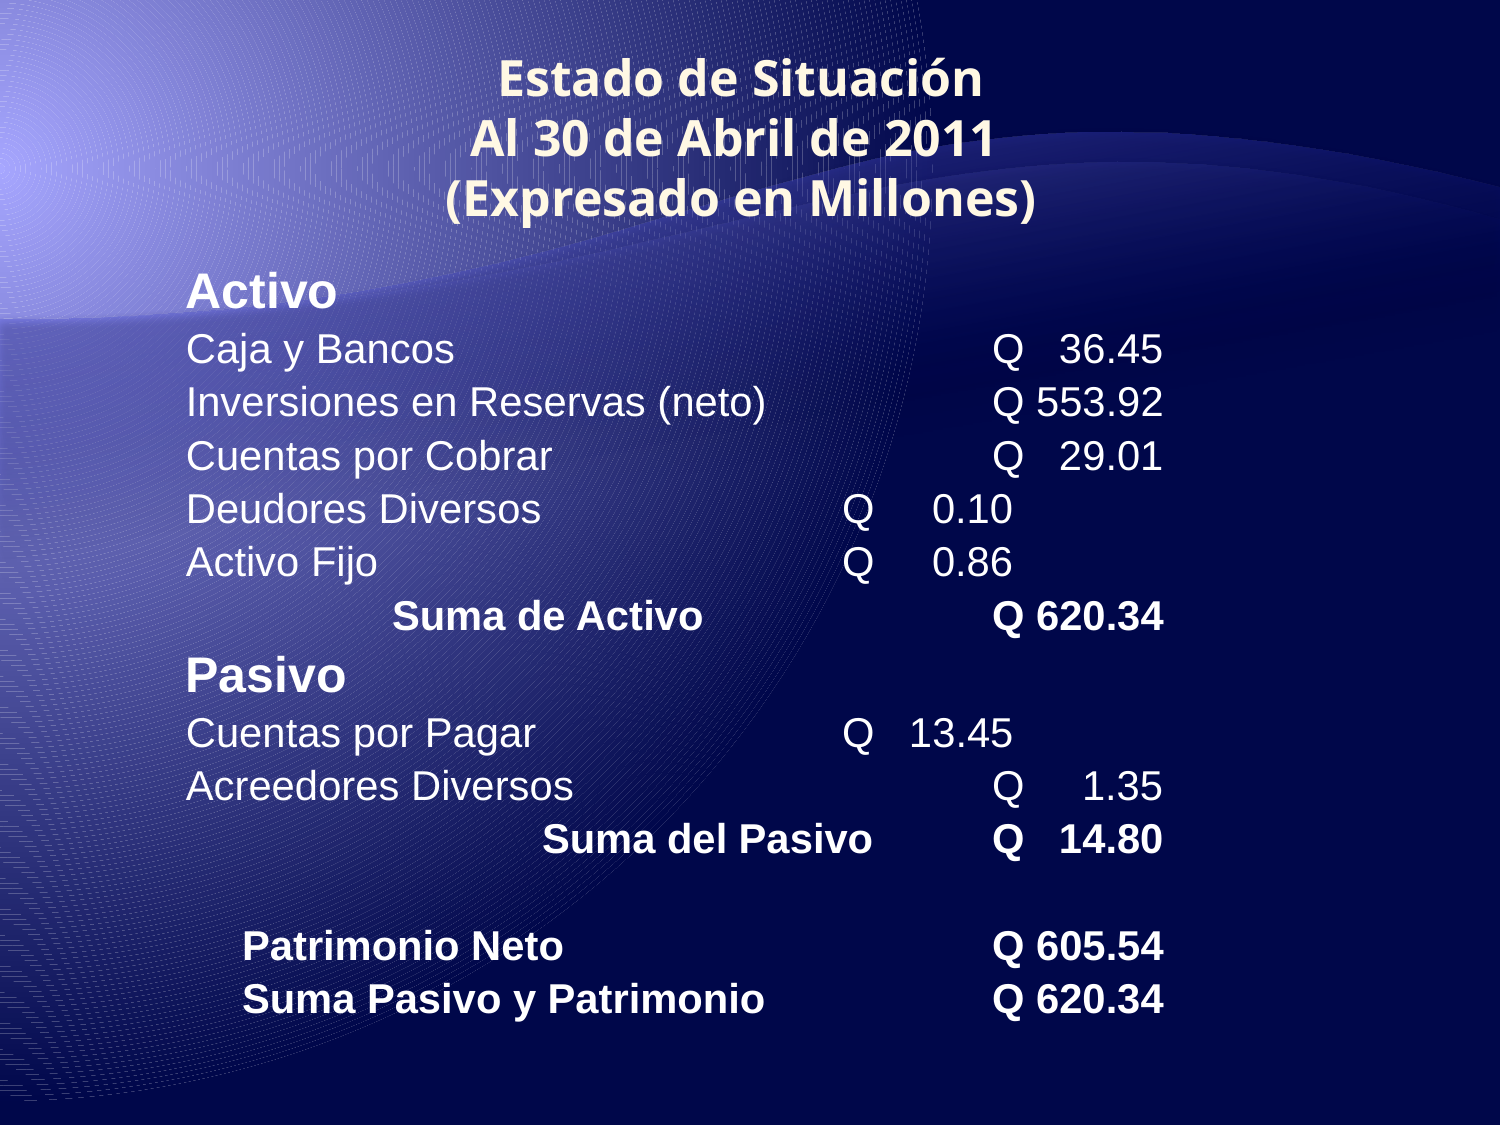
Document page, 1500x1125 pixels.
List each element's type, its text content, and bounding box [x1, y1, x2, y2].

text_box Activo Caja y Bancos Q 36.45 Inversiones en Reservas (neto) Q 553.92 Cuentas por Cobrar Q 29.01 Deudores Diversos Q 0.10 Activo Fijo Q 0.86 Suma de Activo Q 620.34 Pasivo Cuentas por Pagar Q 13.45 Acreedores Diversos Q 1.35 Suma del Pasivo Q 14.80 Patrimonio Neto Q 605.54 Suma Pasivo y Patrimonio Q 620.34 [171, 257, 1412, 1047]
text_box Estado de Situación Al 30 de Abril de 2011 (Expresado en Millones) [11, 42, 1471, 230]
